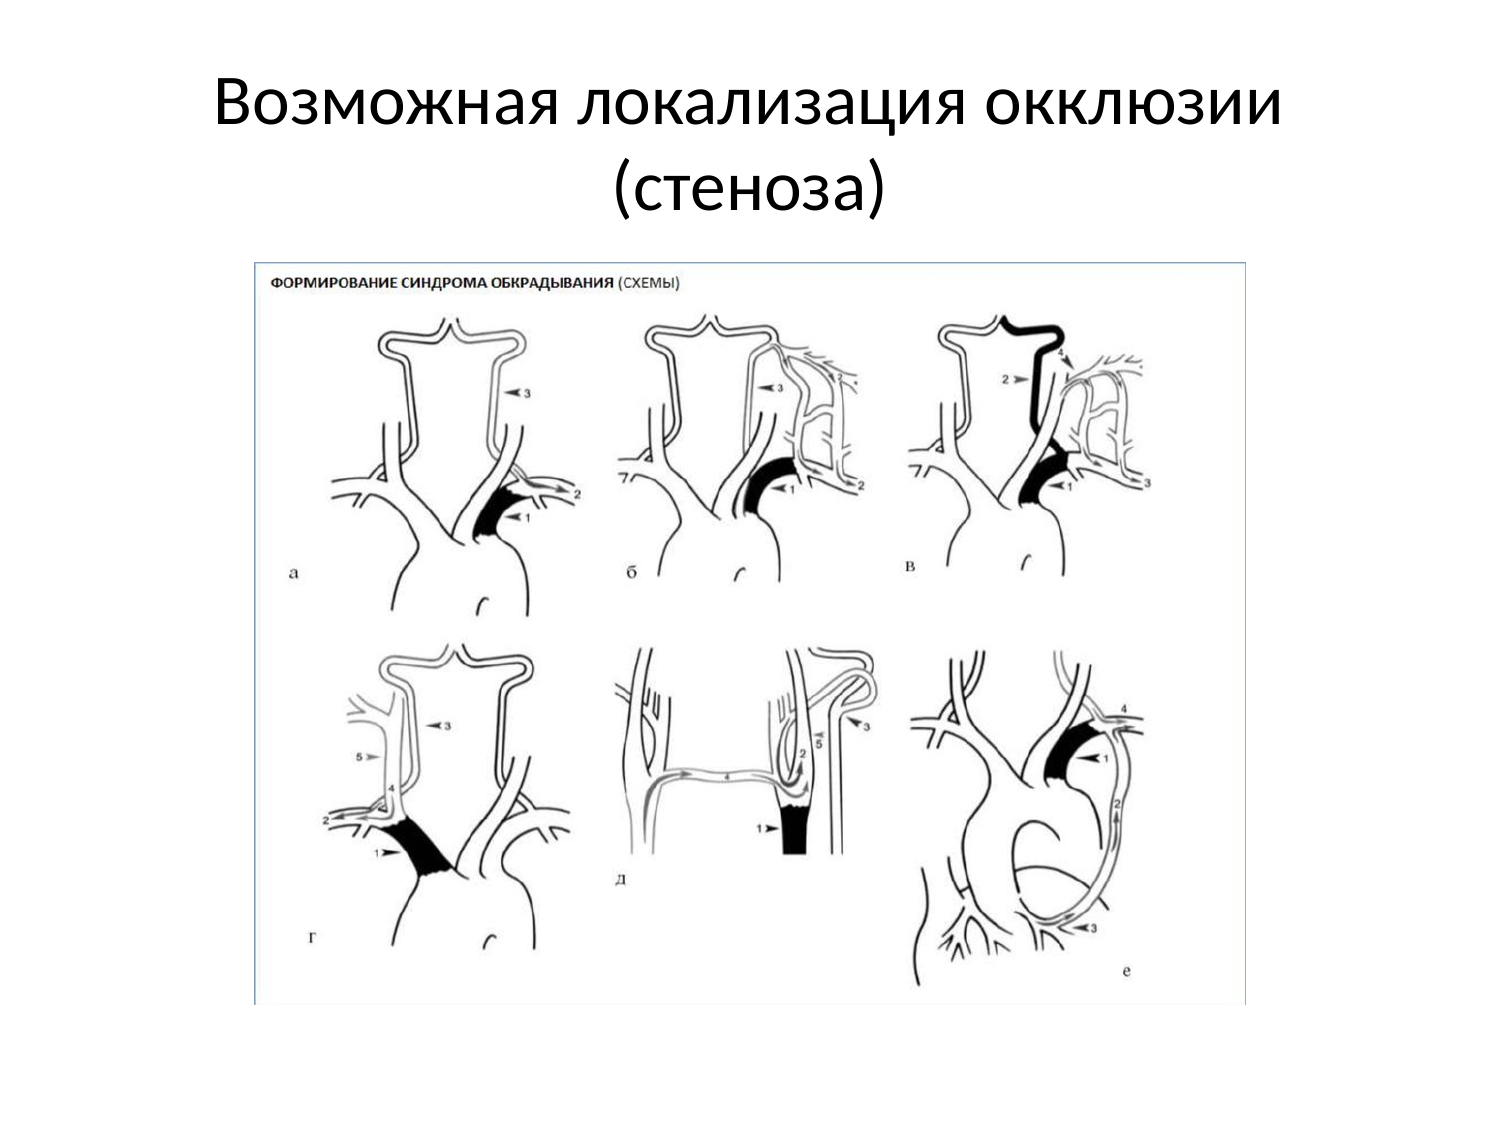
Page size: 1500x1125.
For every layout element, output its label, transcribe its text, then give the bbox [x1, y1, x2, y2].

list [254, 262, 1246, 1006]
title Возможная локализация окклюзии (стеноза) [75, 45, 1425, 233]
